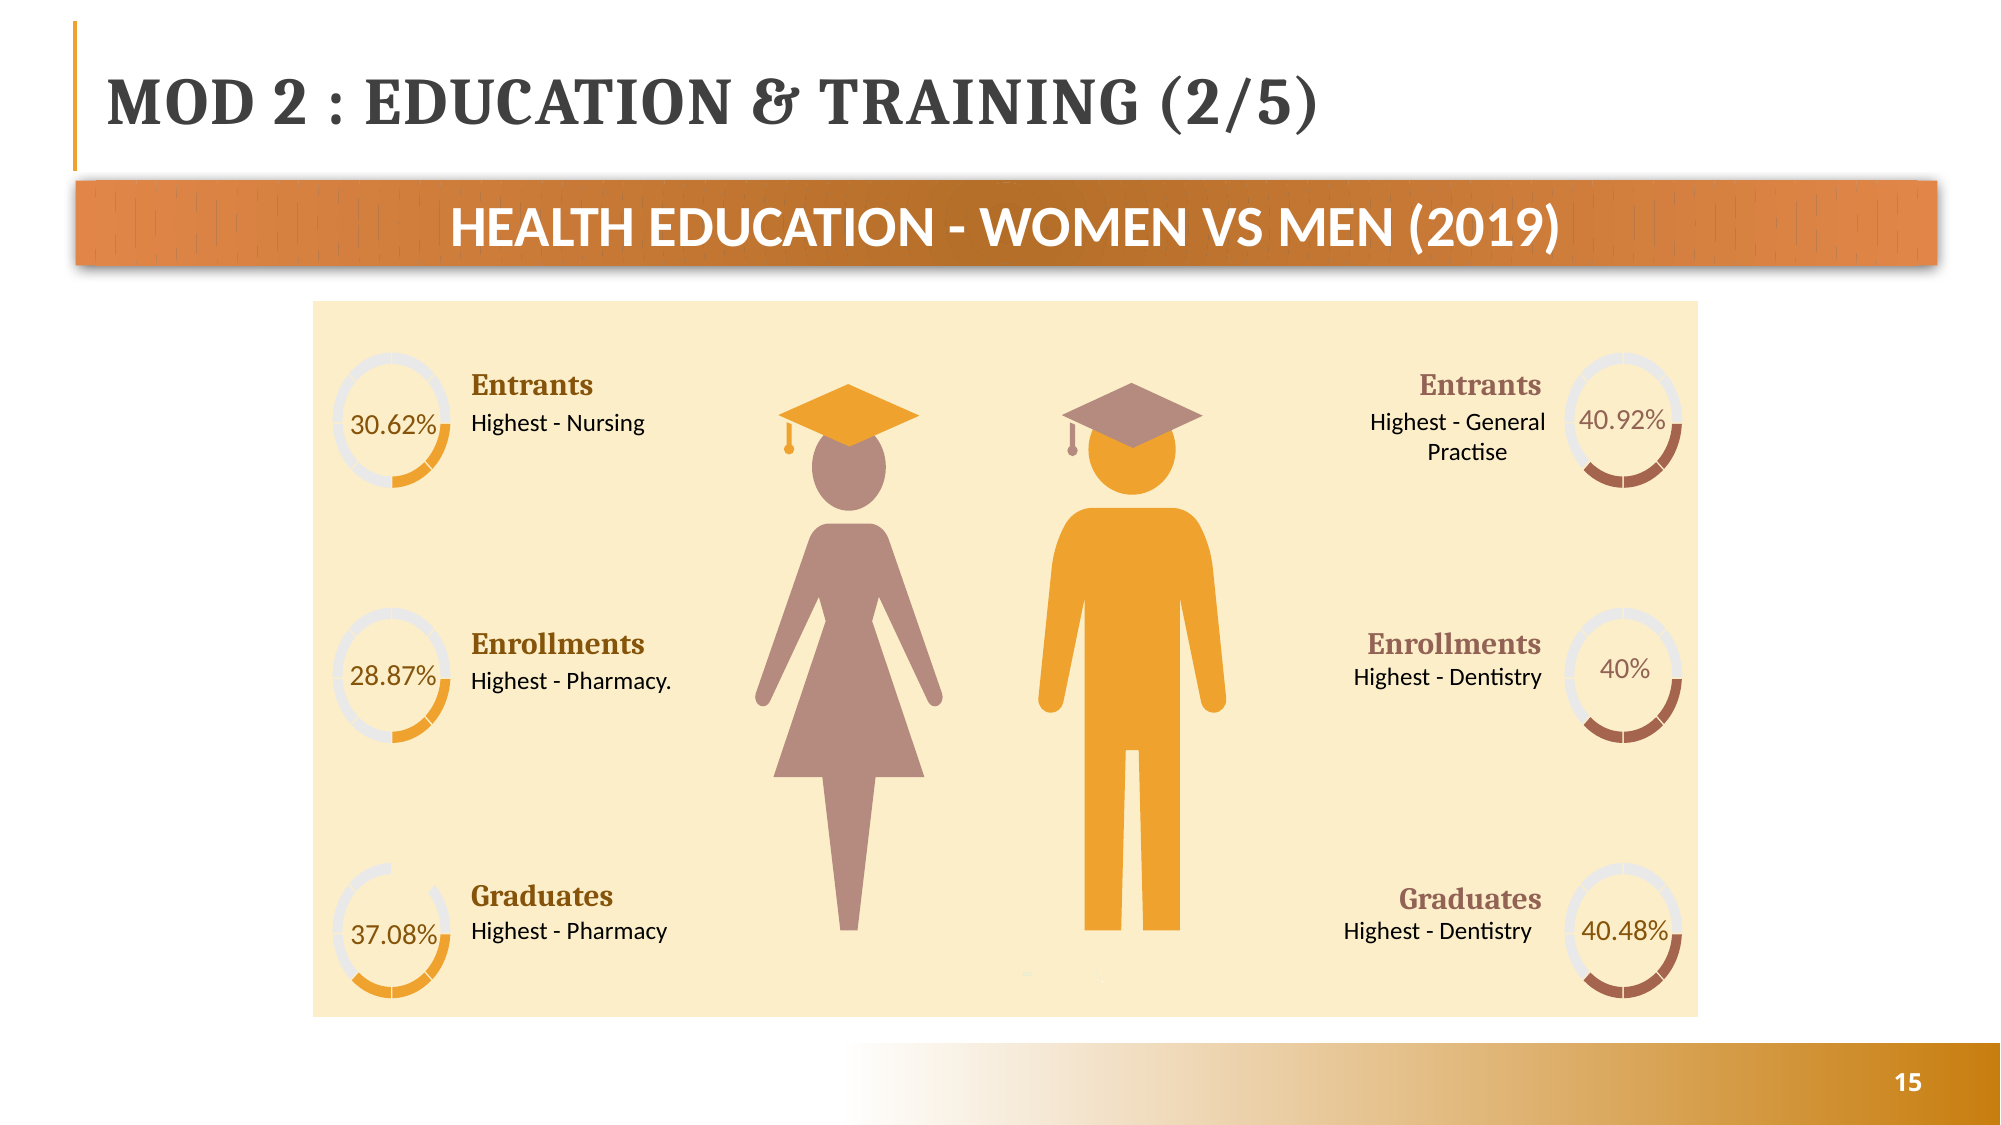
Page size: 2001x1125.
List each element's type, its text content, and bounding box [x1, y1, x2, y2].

text_box [310, 299, 1701, 1020]
slide_number 15 [1777, 1061, 1938, 1107]
title MOD 2 : EDUCATION & TRAINING (2/5) [91, 42, 1938, 169]
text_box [332, 352, 1683, 999]
text_box HEALTH EDUCATION - WOMEN VS MEN (2019) [75, 180, 1938, 266]
